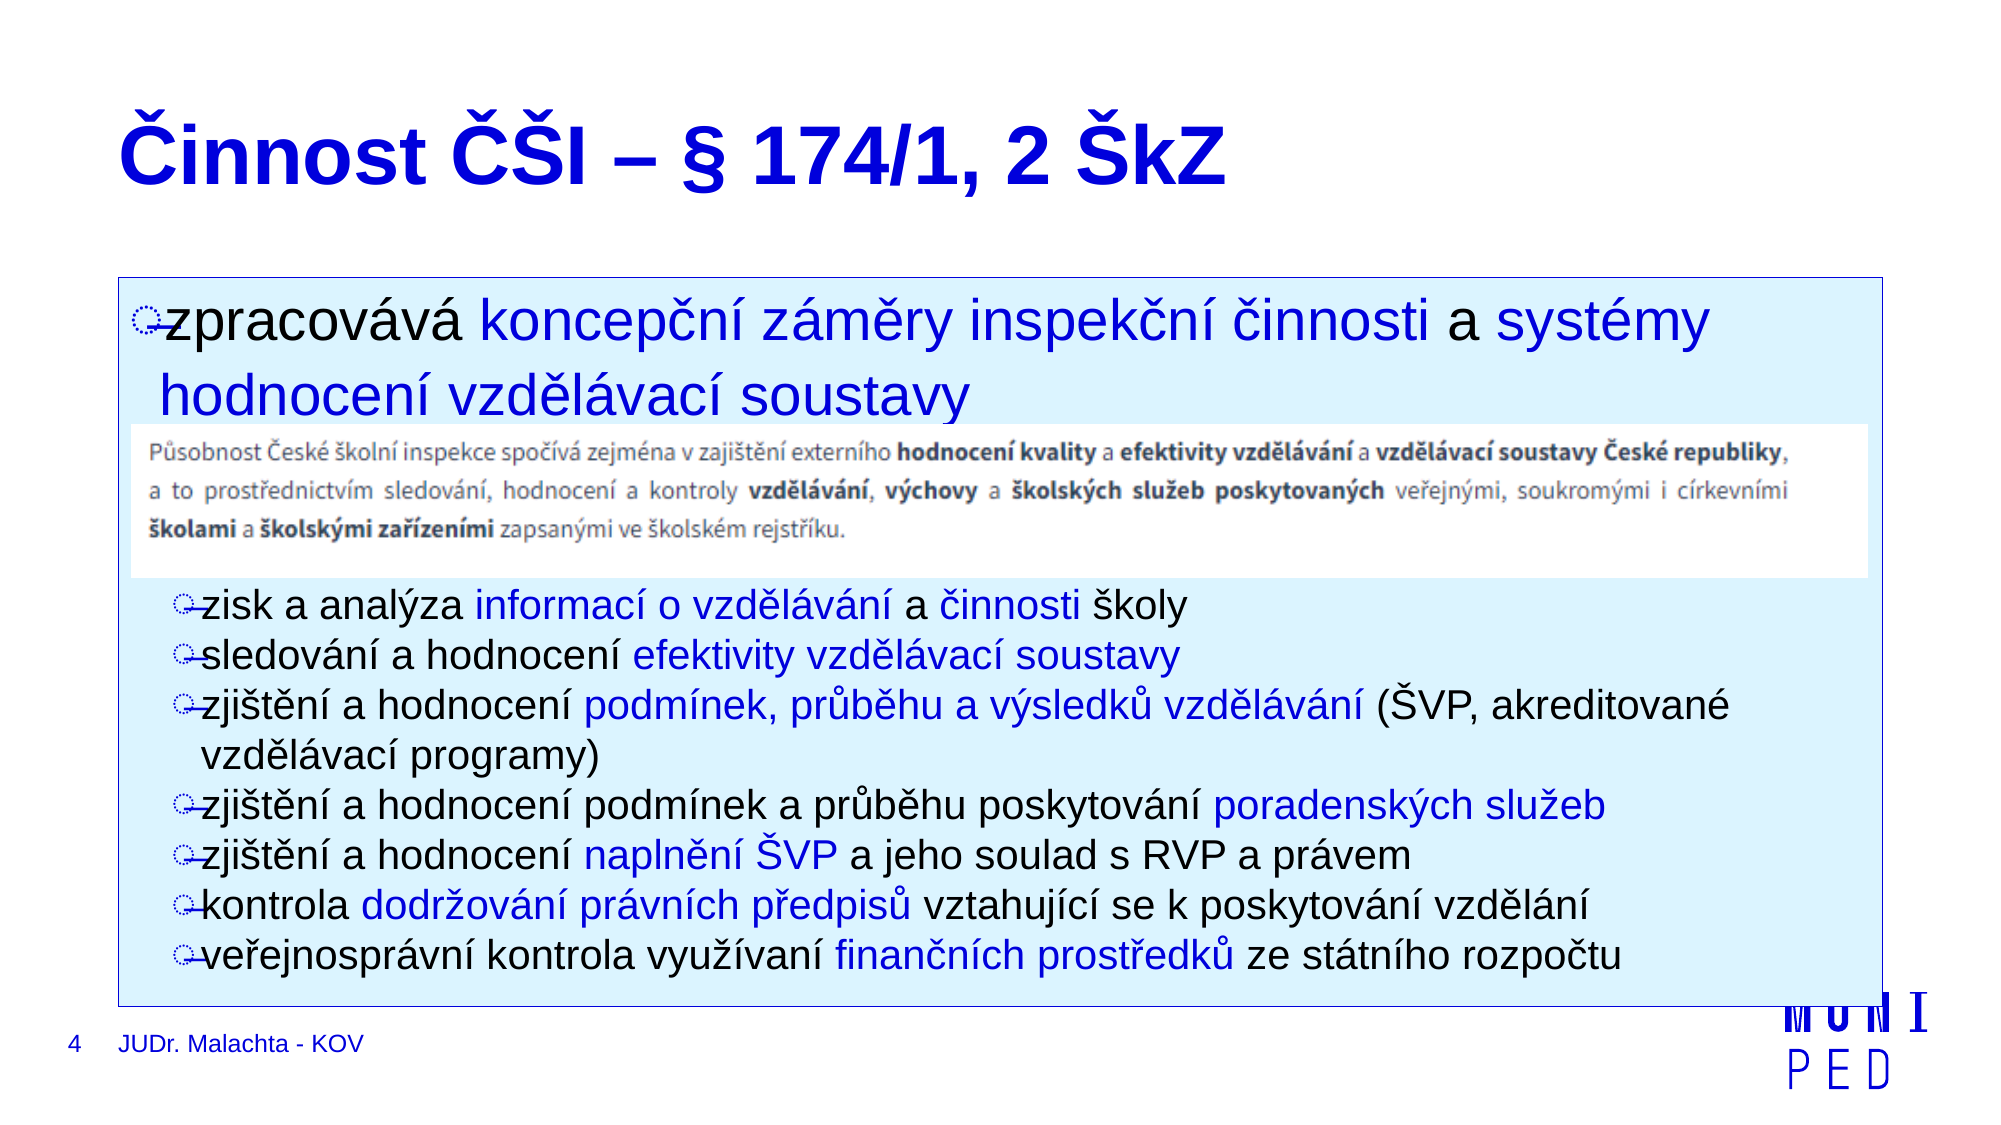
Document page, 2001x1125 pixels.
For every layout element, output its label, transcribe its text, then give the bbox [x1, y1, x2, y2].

list zpracovává koncepční záměry inspekční činnosti a systémy hodnocení vzdělávací soustavy zisk a analýza informací o vzdělávání a činnosti školy sledování a hodnocení efektivity vzdělávací soustavy zjištění a hodnocení podmínek, průběhu a výsledků vzdělávání (ŠVP, akreditované vzdělávací programy) zjištění a hodnocení podmínek a průběhu poskytování poradenských služeb zjištění a hodnocení naplnění ŠVP a jeho soulad s RVP a právem kontrola dodržování právních předpisů vztahující se k poskytování vzdělání veřejnosprávní kontrola využívaní finančních prostředků ze státního rozpočtu [118, 277, 1883, 1007]
slide_number 4 [67, 1021, 110, 1063]
title Činnost ČŠI – § 174/1, 2 ŠkZ [118, 118, 1883, 193]
picture [131, 424, 1869, 578]
footer JUDr. Malachta - KOV [118, 1021, 1418, 1063]
